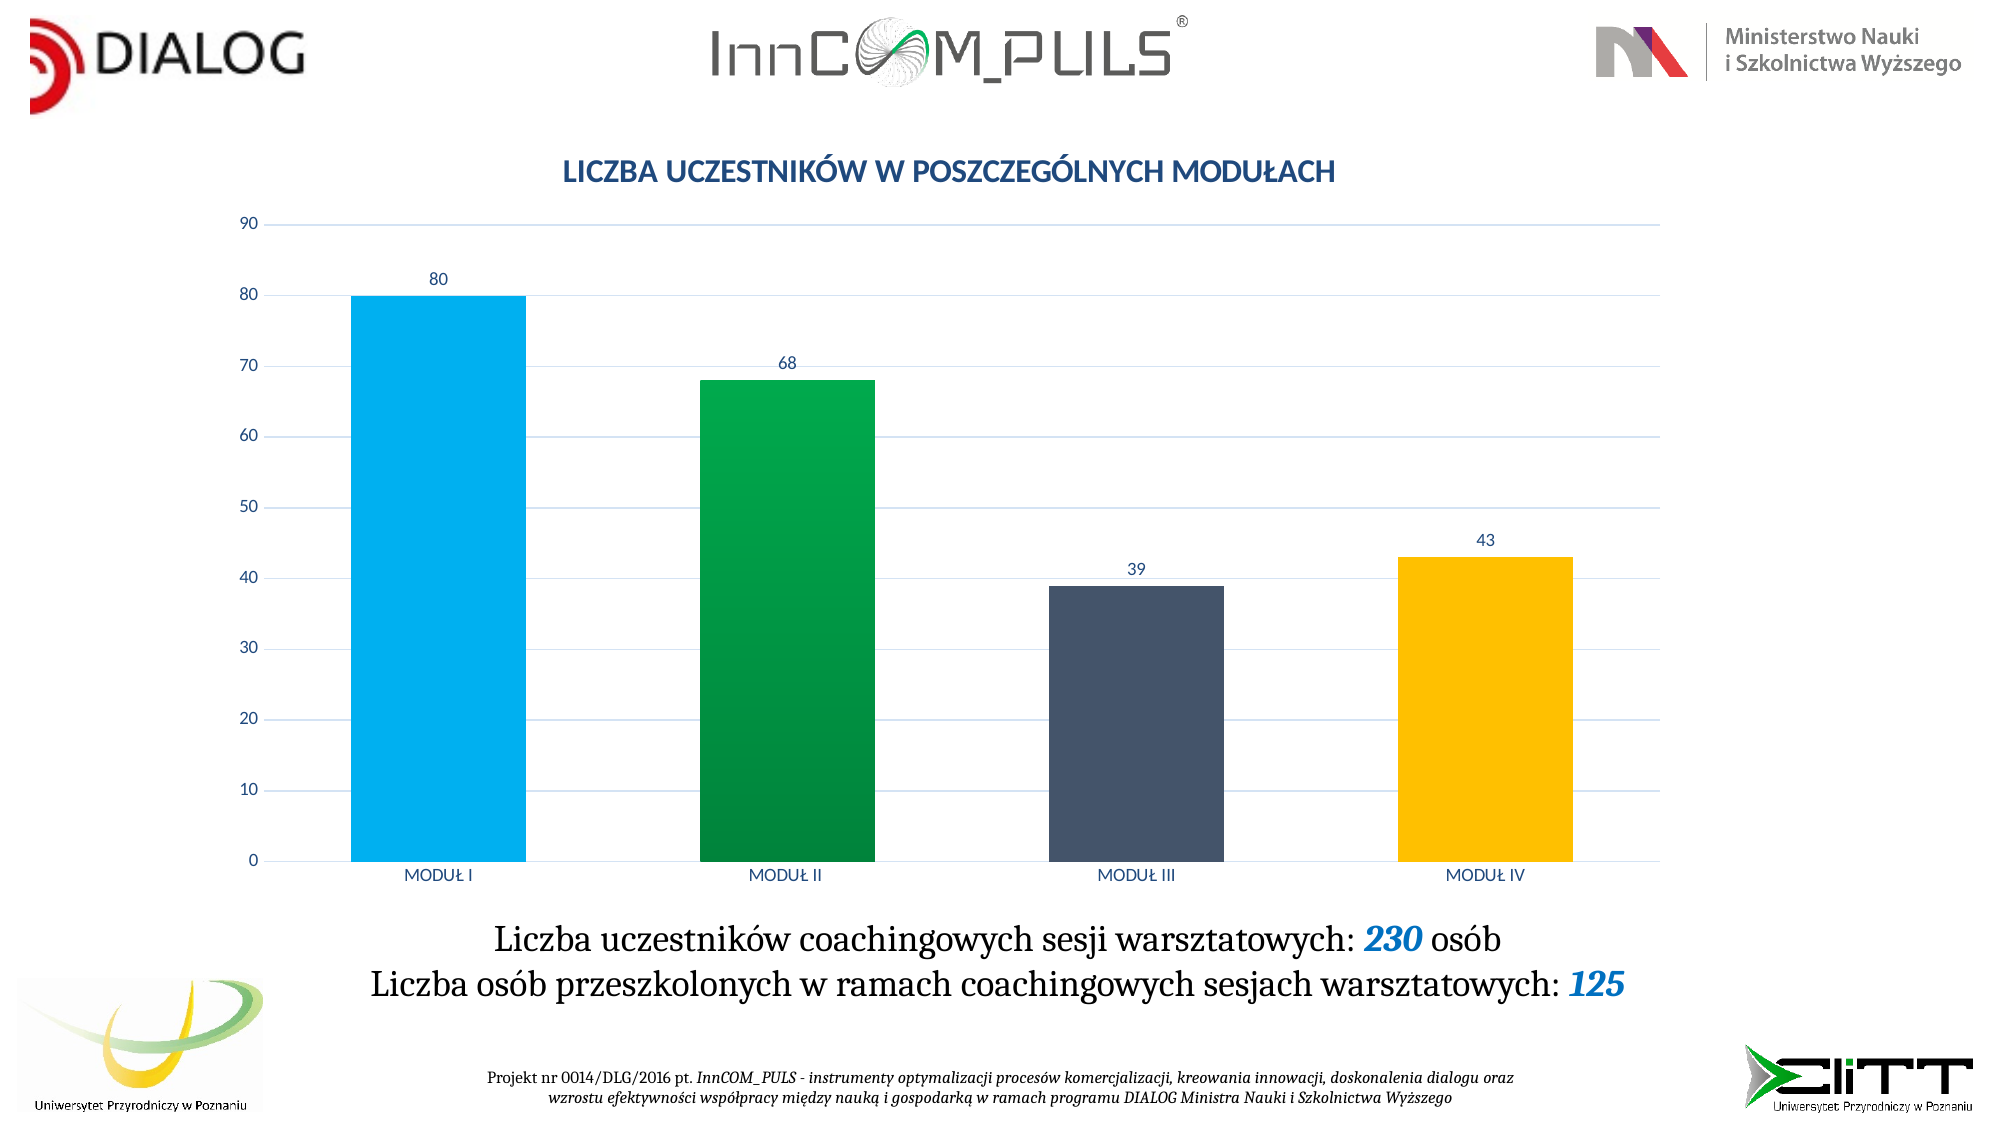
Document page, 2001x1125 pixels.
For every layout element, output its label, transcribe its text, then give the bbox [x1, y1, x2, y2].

picture [712, 15, 1188, 87]
chart [209, 123, 1690, 902]
text_box Liczba uczestników coachingowych sesji warsztatowych: 230 osób Liczba osób przeszkolonych w ramach coachingowych sesjach warsztatowych: 125 [311, 906, 1685, 1012]
footer Projekt nr 0014/DLG/2016 pt. InnCOM_PULS - instrumenty optymalizacji procesów komercjalizacji, kreowania innowacji, doskonalenia dialogu oraz wzrostu efektywności współpracy między nauką i gospodarką w ramach programu DIALOG Ministra Nauki i Szkolnictwa Wyższego [448, 1064, 1556, 1110]
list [1745, 1044, 1974, 1113]
picture [1588, 10, 1974, 81]
picture [30, 15, 312, 119]
picture [17, 978, 263, 1112]
